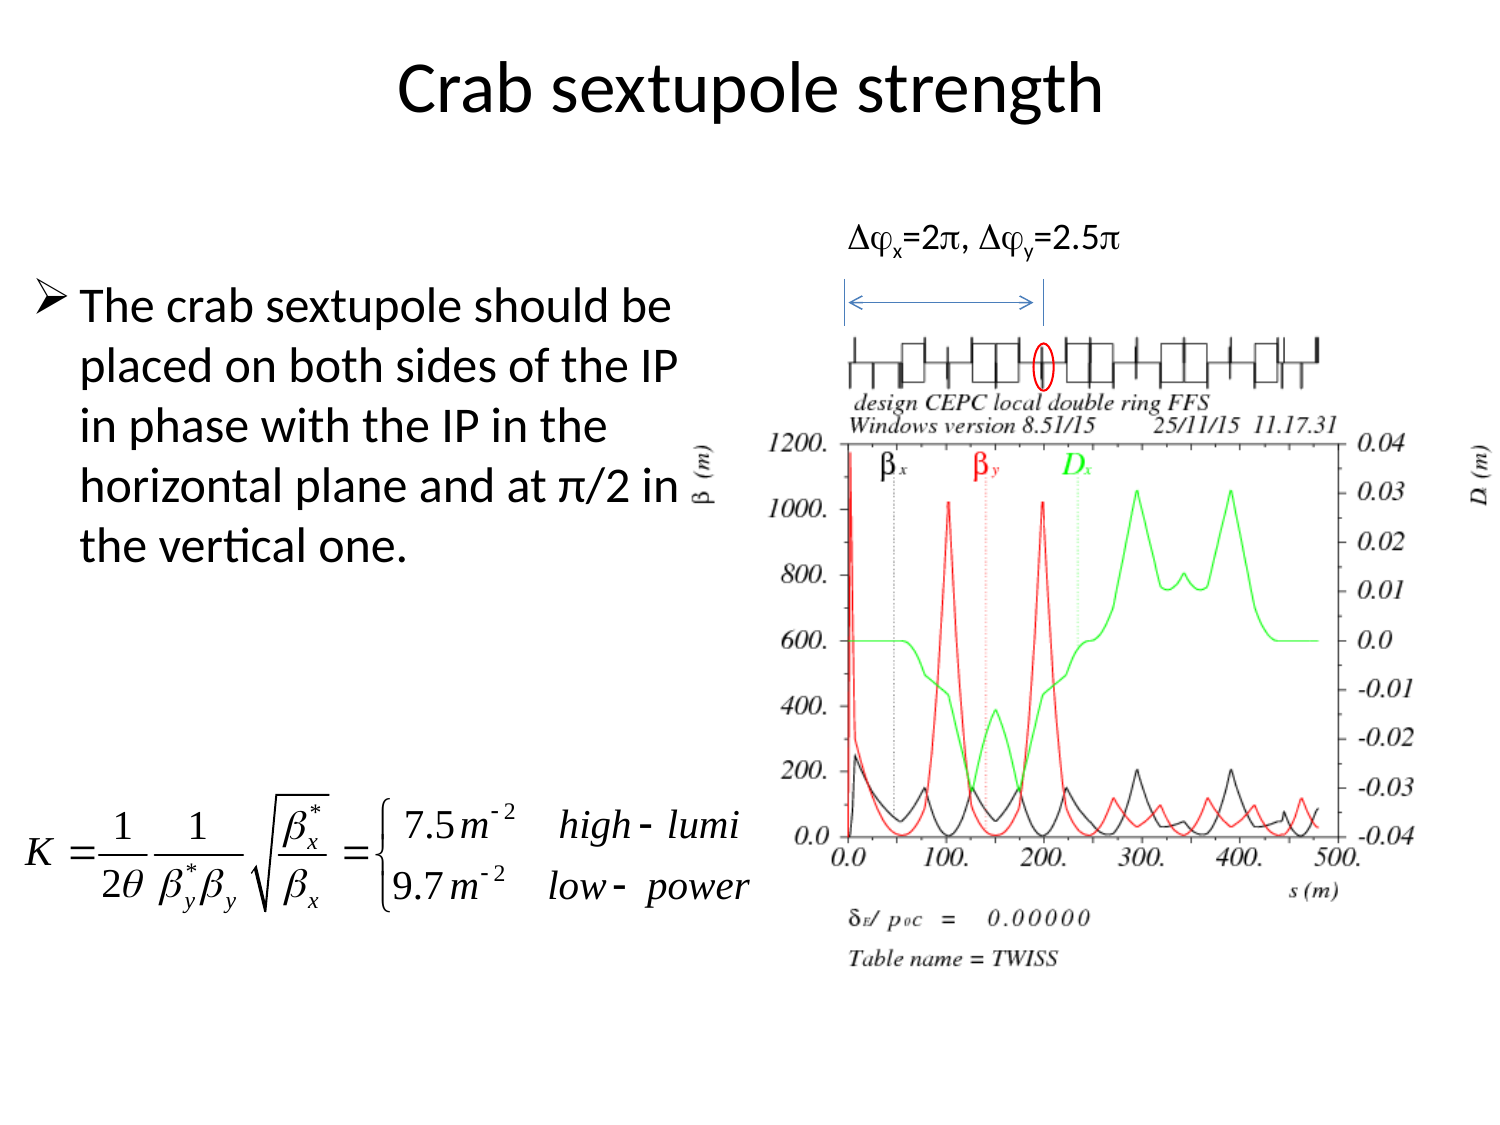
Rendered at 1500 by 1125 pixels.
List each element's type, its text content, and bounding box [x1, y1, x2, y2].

title Crab sextupole strength [76, 30, 1427, 135]
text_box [17, 786, 761, 921]
text_box x=2, y=2.5 [832, 204, 1325, 271]
text_box The crab sextupole should be placed on both sides of the IP in phase with the IP in the horizontal plane and at π/2 in the vertical one. [17, 265, 703, 580]
picture [679, 326, 1496, 980]
